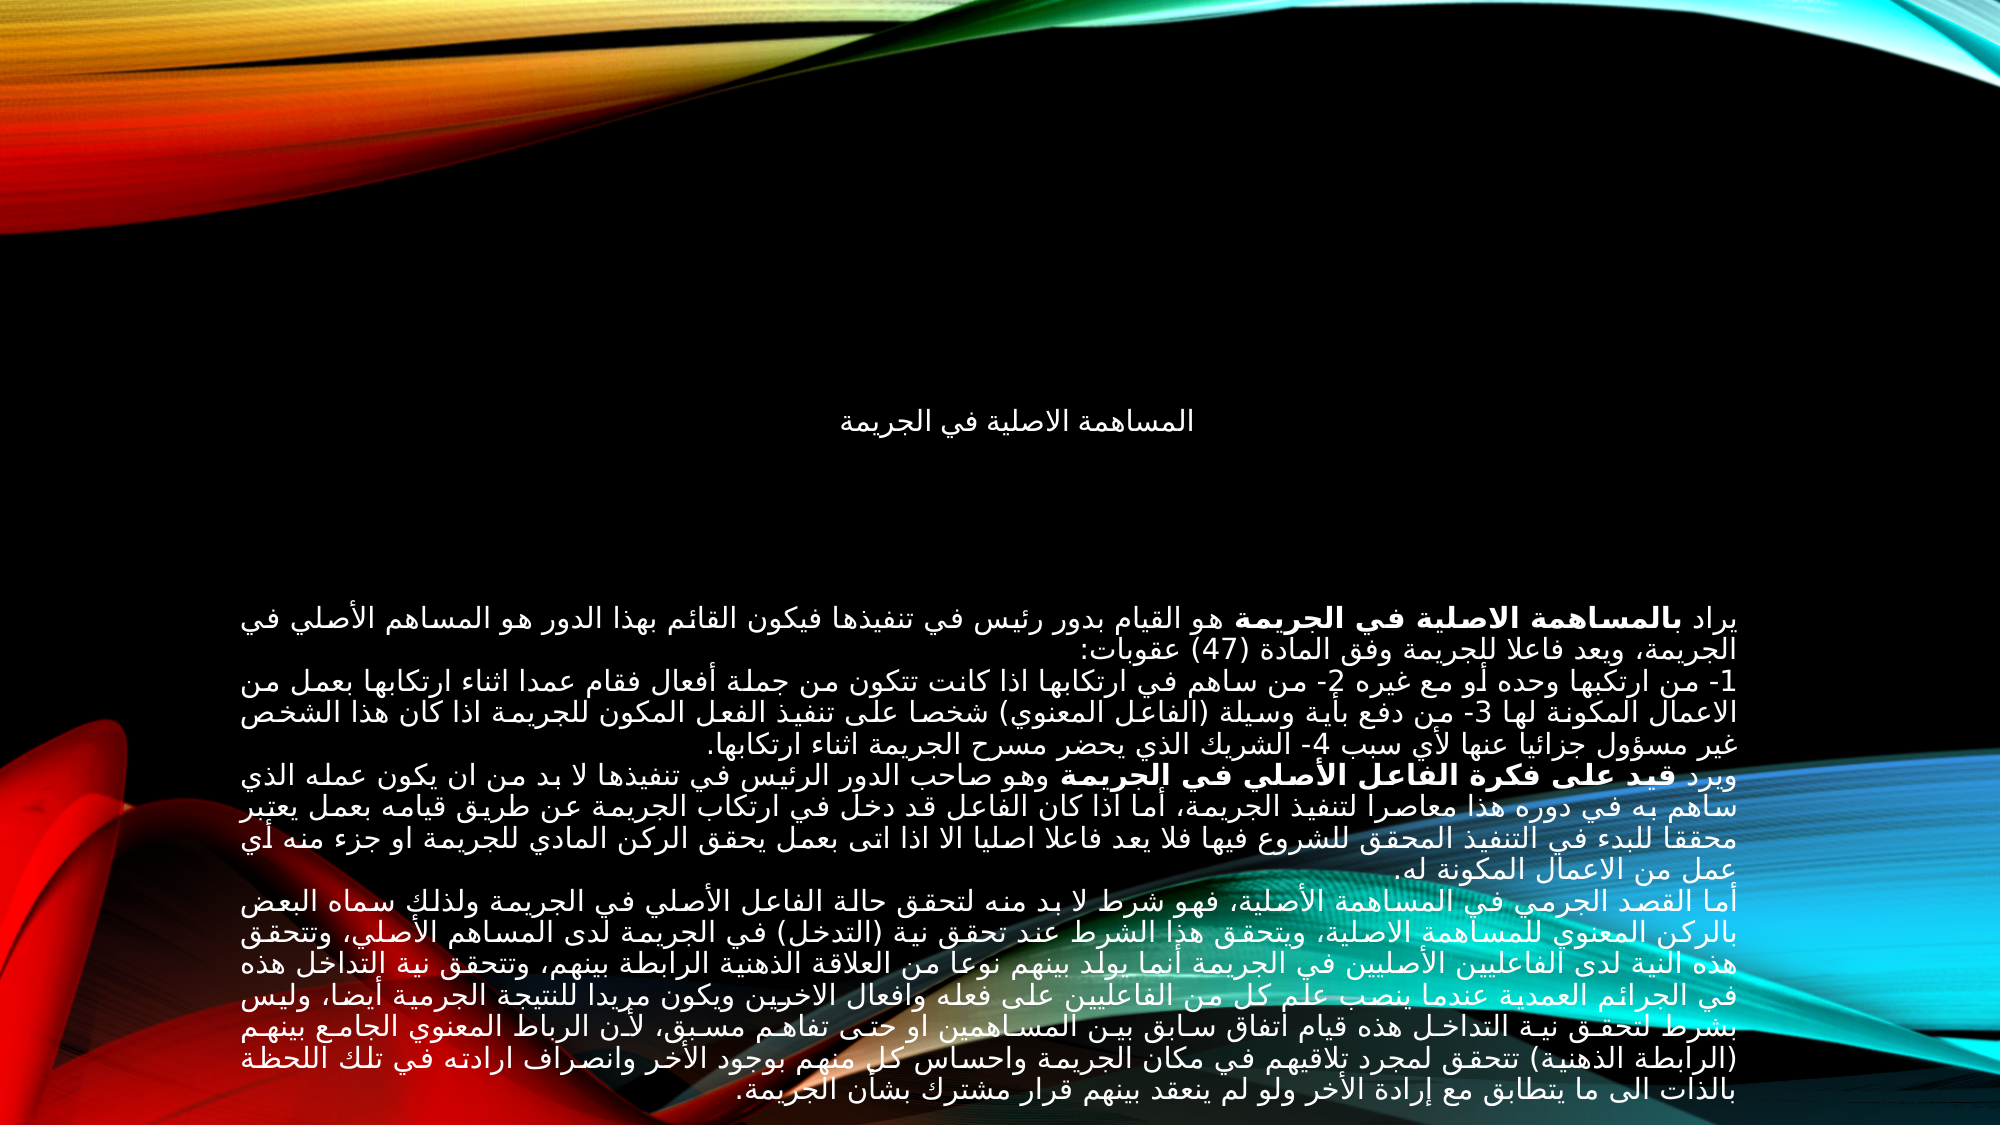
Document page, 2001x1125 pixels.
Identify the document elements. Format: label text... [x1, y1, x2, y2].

picture [0, 717, 2000, 1125]
picture [0, 0, 2000, 237]
title المساهمة الاصلية في الجريمة [242, 295, 1793, 446]
subtitle يراد بالمساهمة الاصلية في الجريمة هو القيام بدور رئيس في تنفيذها فيكون القائم بهذا الدور هو المساهم الأصلي في الجريمة، ويعد فاعلا للجريمة وفق المادة (47) عقوبات: 1- من ارتكبها وحده أو مع غيره 2- من ساهم في ارتكابها اذا كانت تتكون من جملة أفعال فقام عمدا اثناء ارتكابها بعمل من الاعمال المكونة لها 3- من دفع بأية وسيلة (الفاعل المعنوي) شخصا على تنفيذ الفعل المكون للجريمة اذا كان هذا الشخص غير مسؤول جزائيا عنها لأي سبب 4- الشريك الذي يحضر مسرح الجريمة اثناء ارتكابها. ويرد قيد على فكرة الفاعل الأصلي في الجريمة وهو صاحب الدور الرئيس في تنفيذها لا بد من ان يكون عمله الذي ساهم به في دوره هذا معاصرا لتنفيذ الجريمة، أما اذا كان الفاعل قد دخل في ارتكاب الجريمة عن طريق قيامه بعمل يعتبر محققا للبدء في التنفيذ المحقق للشروع فيها فلا يعد فاعلا اصليا الا اذا اتى بعمل يحقق الركن المادي للجريمة او جزء منه أي عمل من الاعمال المكونة له. أما القصد الجرمي في المساهمة الأصلية، فهو شرط لا بد منه لتحقق حالة الفاعل الأصلي في الجريمة ولذلك سماه البعض بالركن المعنوي للمساهمة الاصلية، ويتحقق هذا الشرط عند تحقق نية (التدخل) في الجريمة لدى المساهم الأصلي، وتتحقق هذه النية لدى الفاعليين الأصليين في الجريمة أنما يولد بينهم نوعا من العلاقة الذهنية الرابطة بينهم، وتتحقق نية التداخل هذه في الجرائم العمدية عندما ينصب علم كل من الفاعليين على فعله وافعال الاخرين ويكون مريدا للنتيجة الجرمية أيضا، وليس بشرط لتحقق نية التداخل هذه قيام اتفاق سابق بين المساهمين او حتى تفاهم مسبق، لأن الرباط المعنوي الجامع بينهم (الرابطة الذهنية) تتحقق لمجرد تلاقيهم في مكان الجريمة واحساس كل منهم بوجود الأخر وانصراف ارادته في تلك اللحظة بالذات الى ما يتطابق مع إرادة الأخر ولو لم ينعقد بينهم قرار مشترك بشأن الجريمة. [225, 595, 1753, 980]
